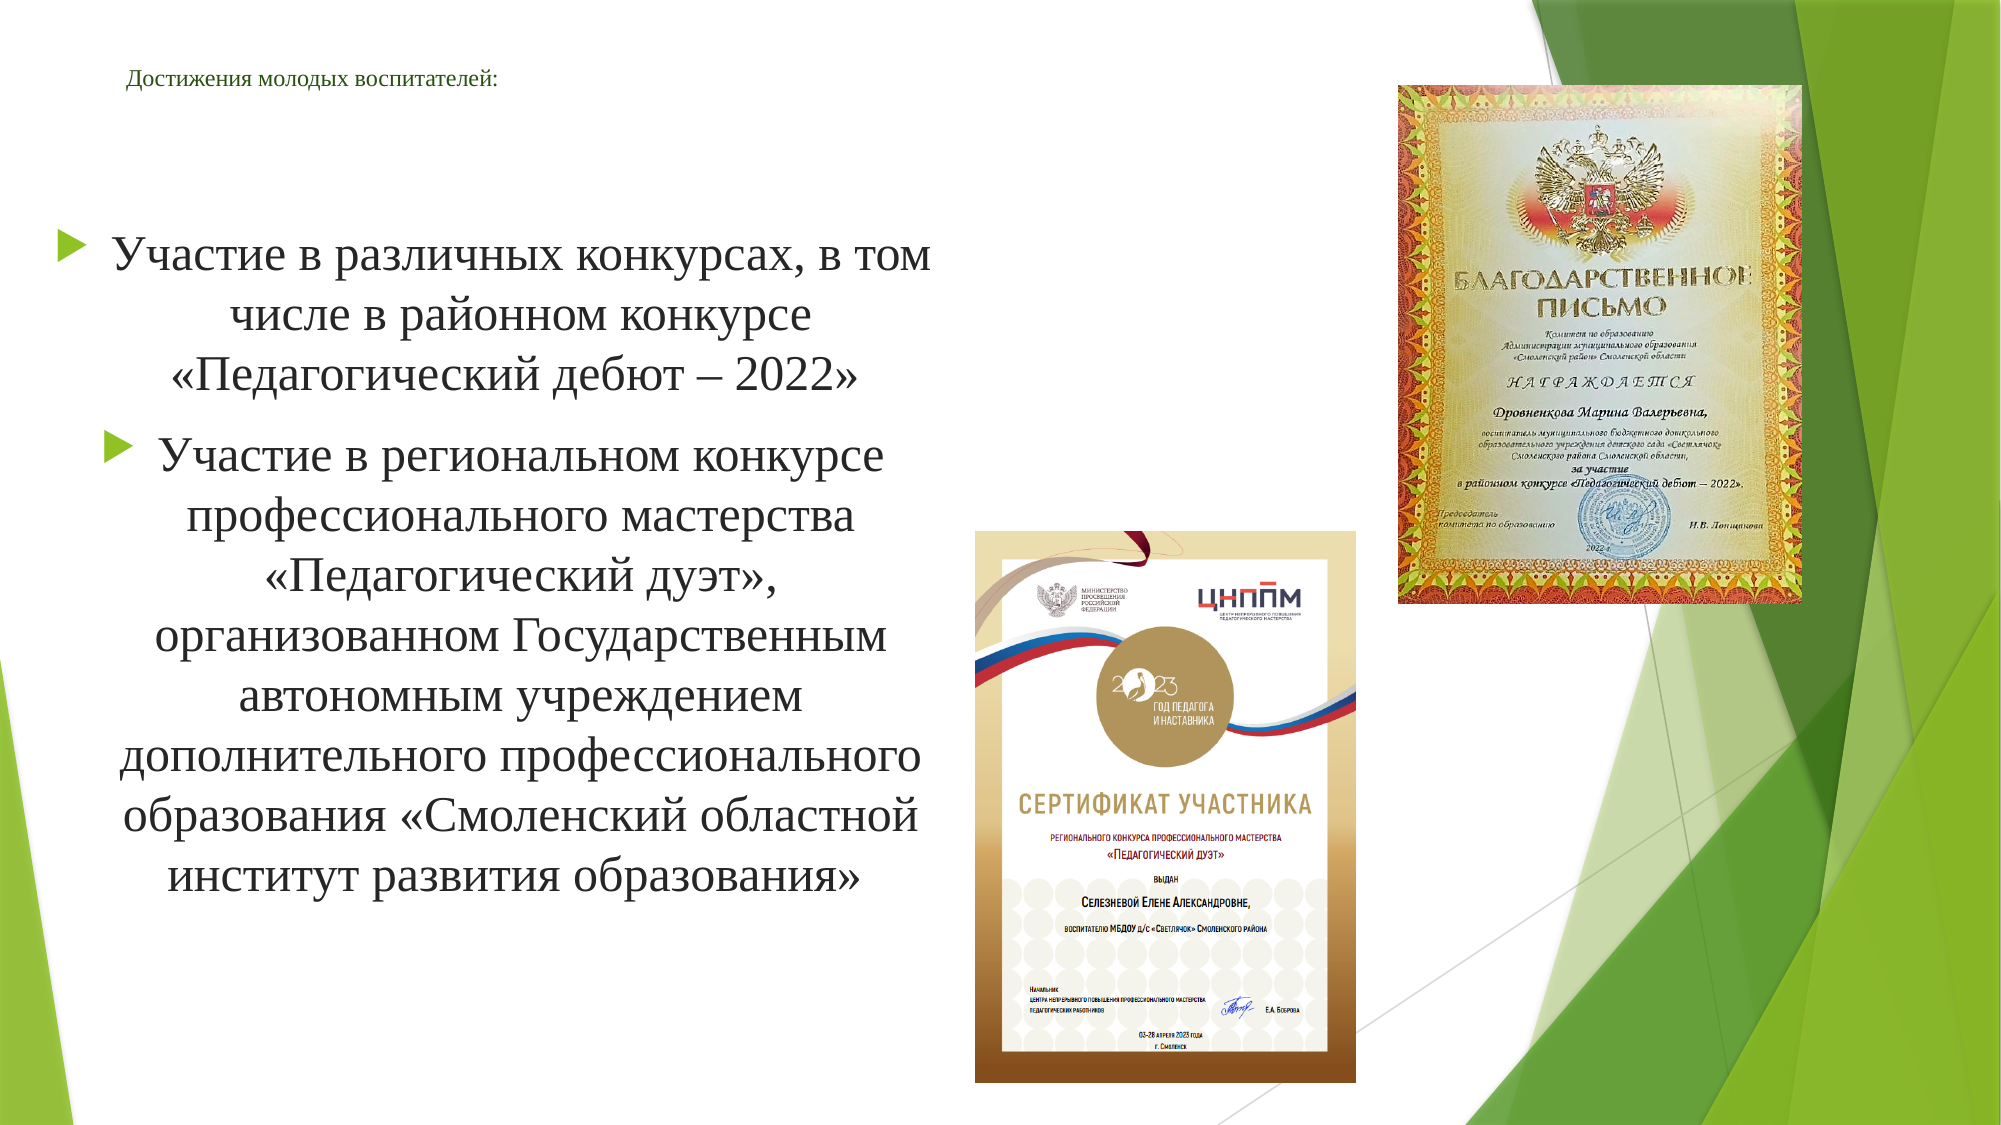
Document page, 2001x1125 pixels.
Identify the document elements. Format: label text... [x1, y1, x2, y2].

title Достижения молодых воспитателей: [111, 54, 1350, 153]
picture [1398, 85, 1803, 605]
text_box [975, 531, 1357, 1084]
list Участие в различных конкурсах, в том числе в районном конкурсе «Педагогический дебют – 2022» Участие в региональном конкурсе профессионального мастерства «Педагогический дуэт», организованном Государственным автономным учреждением дополнительного профессионального образования «Смоленский областной институт развития образования» [37, 132, 949, 991]
